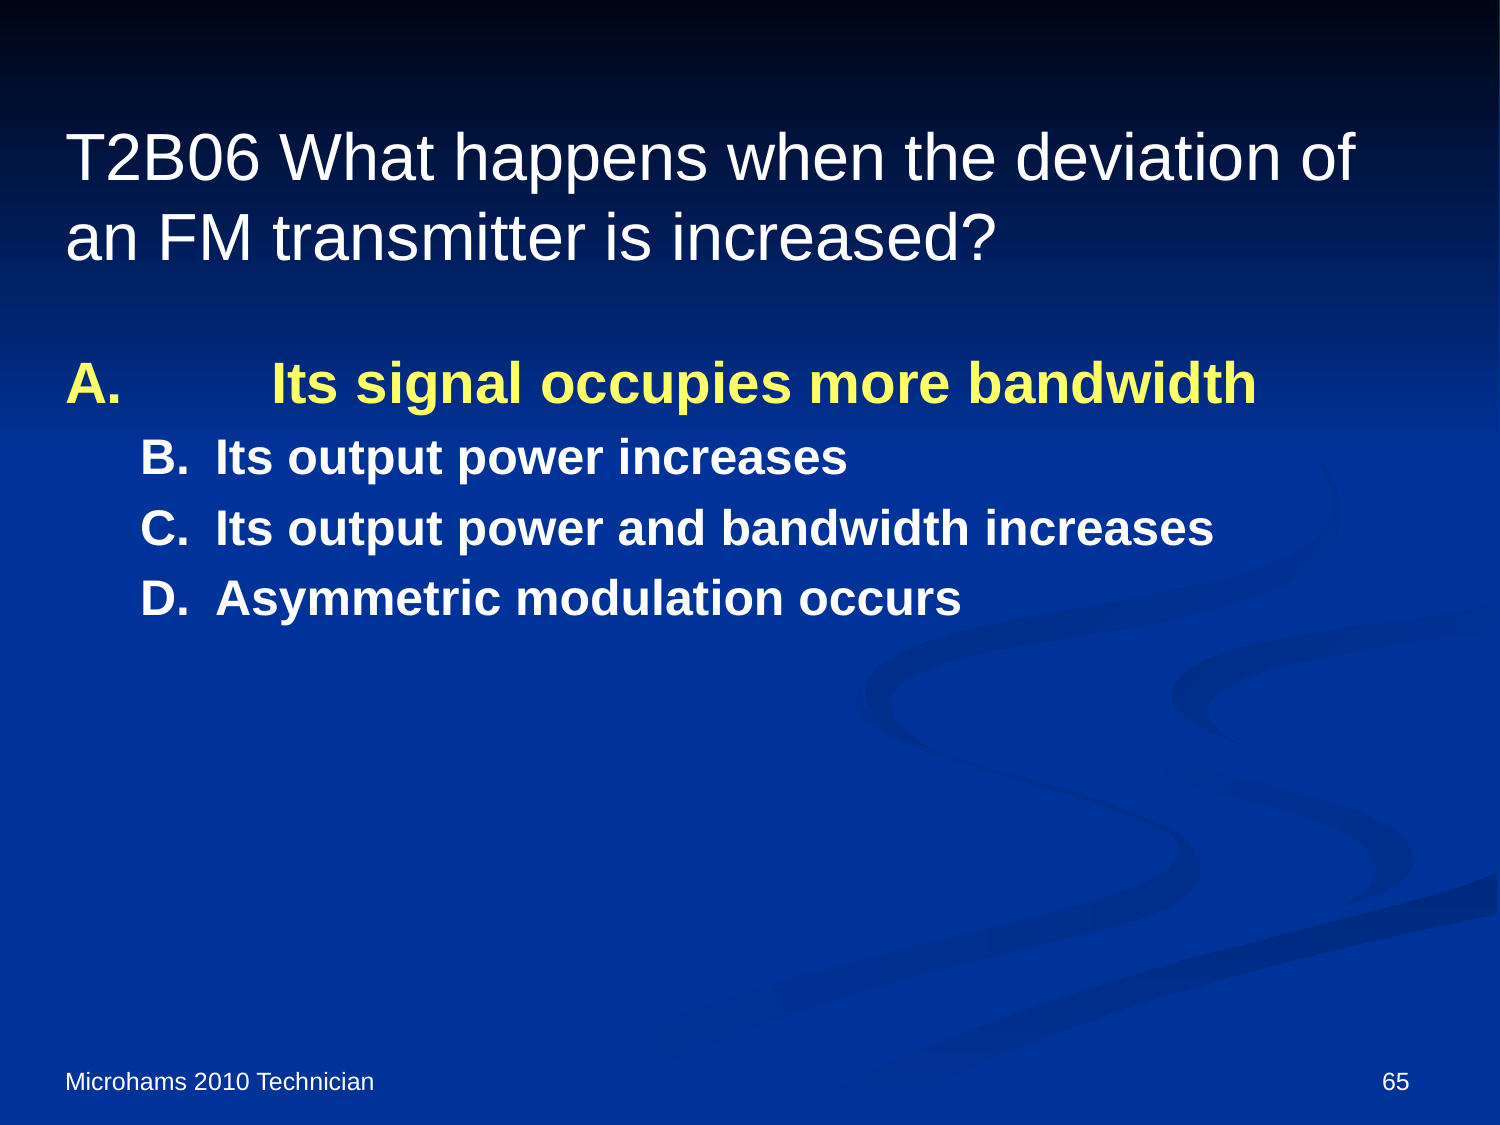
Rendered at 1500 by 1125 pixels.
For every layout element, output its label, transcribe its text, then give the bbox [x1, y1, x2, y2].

slide_number 65 [1074, 1024, 1426, 1104]
list A. Its signal occupies more bandwidth B. Its output power increases C. Its output power and bandwidth increases D. Asymmetric modulation occurs [49, 337, 1451, 1006]
footer Microhams 2010 Technician [49, 1024, 988, 1104]
title T2B06 What happens when the deviation of an FM transmitter is increased? [49, 49, 1451, 337]
